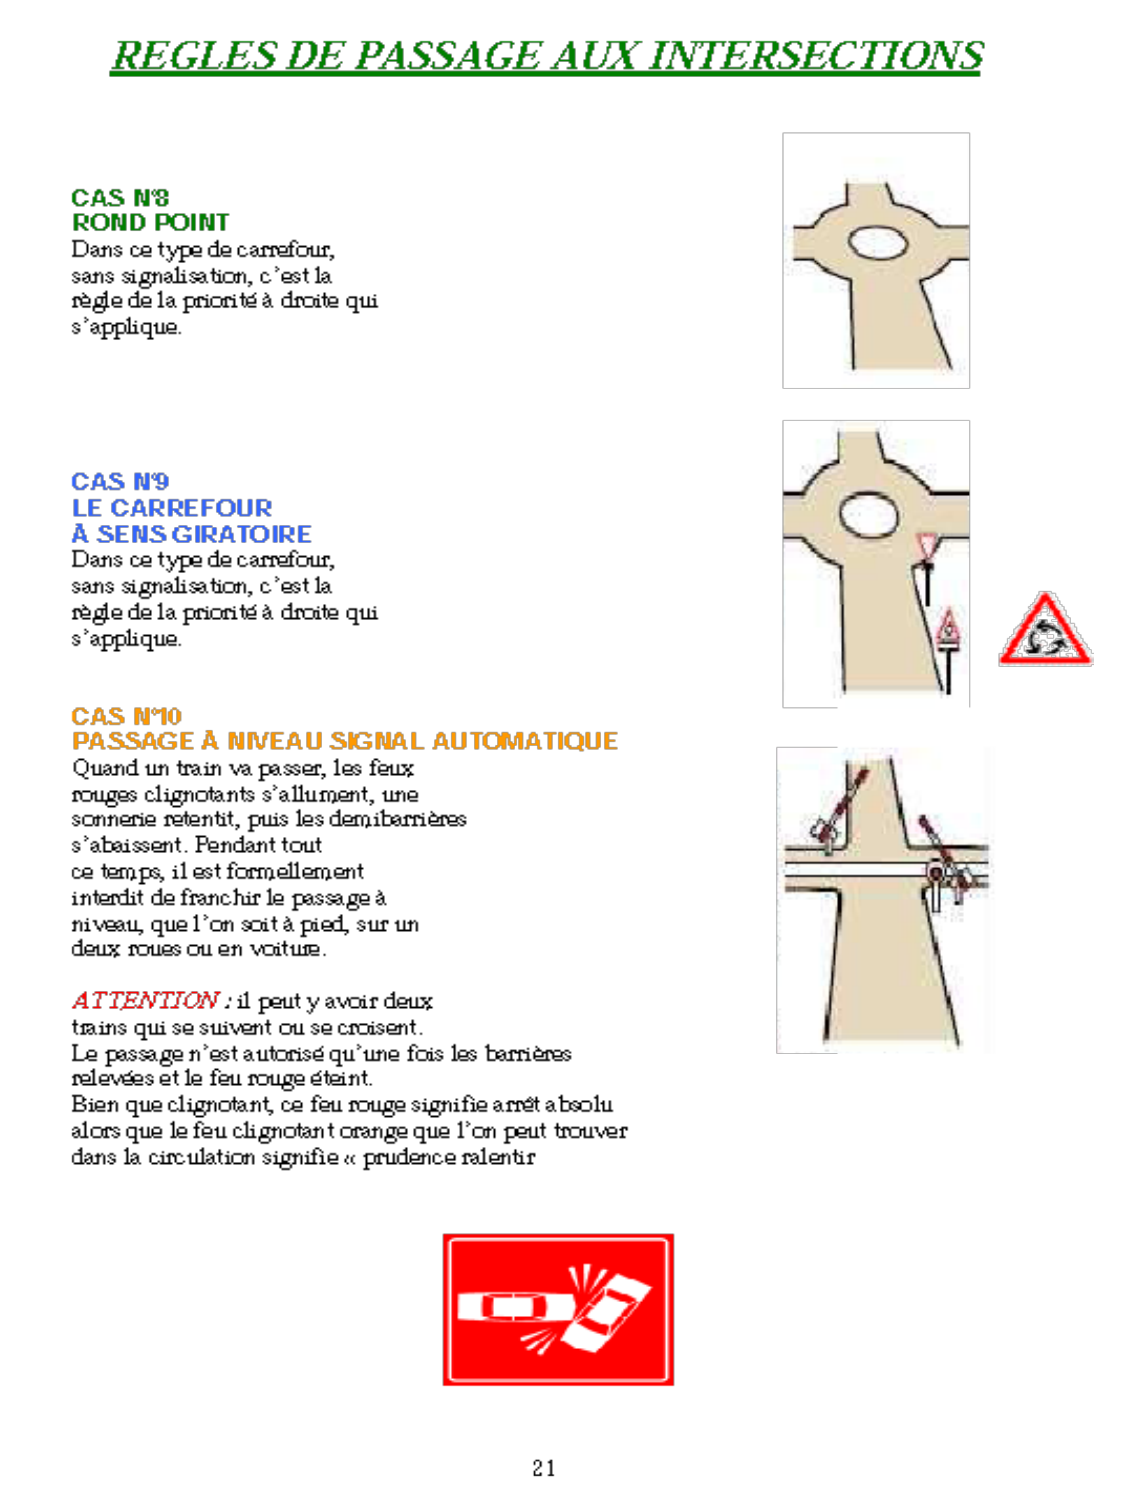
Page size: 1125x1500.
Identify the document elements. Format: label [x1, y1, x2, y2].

picture [66, 30, 1095, 1488]
